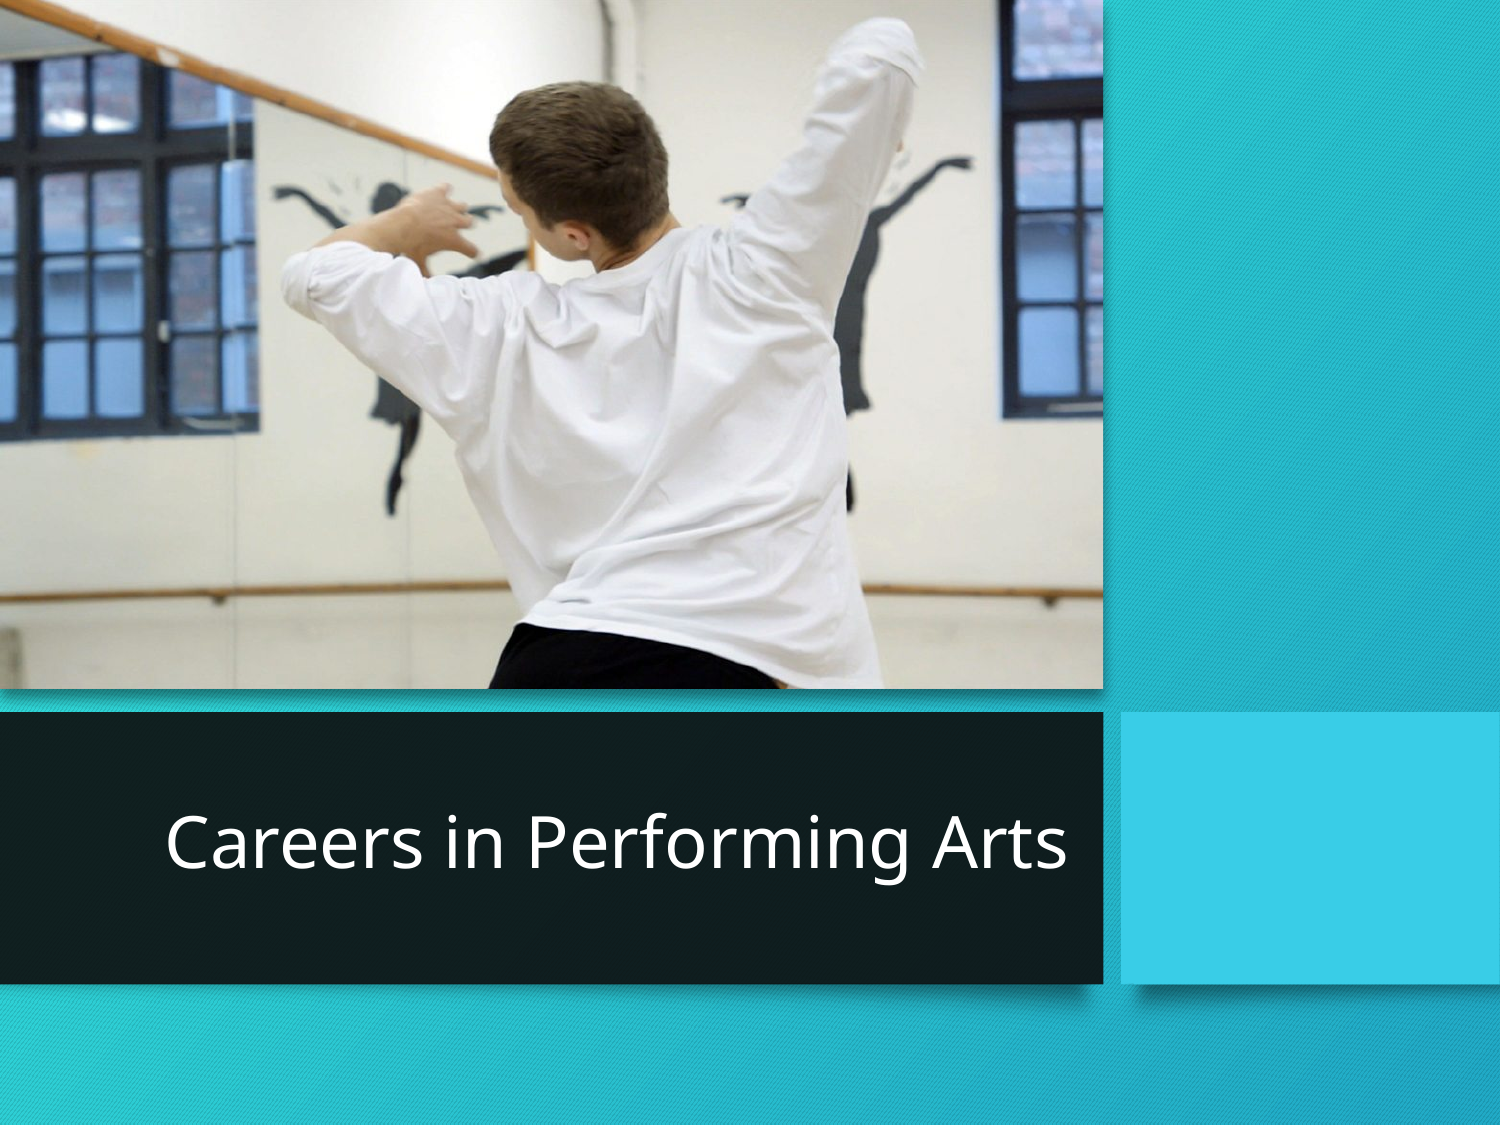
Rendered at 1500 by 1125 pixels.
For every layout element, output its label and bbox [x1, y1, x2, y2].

picture [0, 0, 1104, 689]
text_box [0, 0, 1500, 1125]
